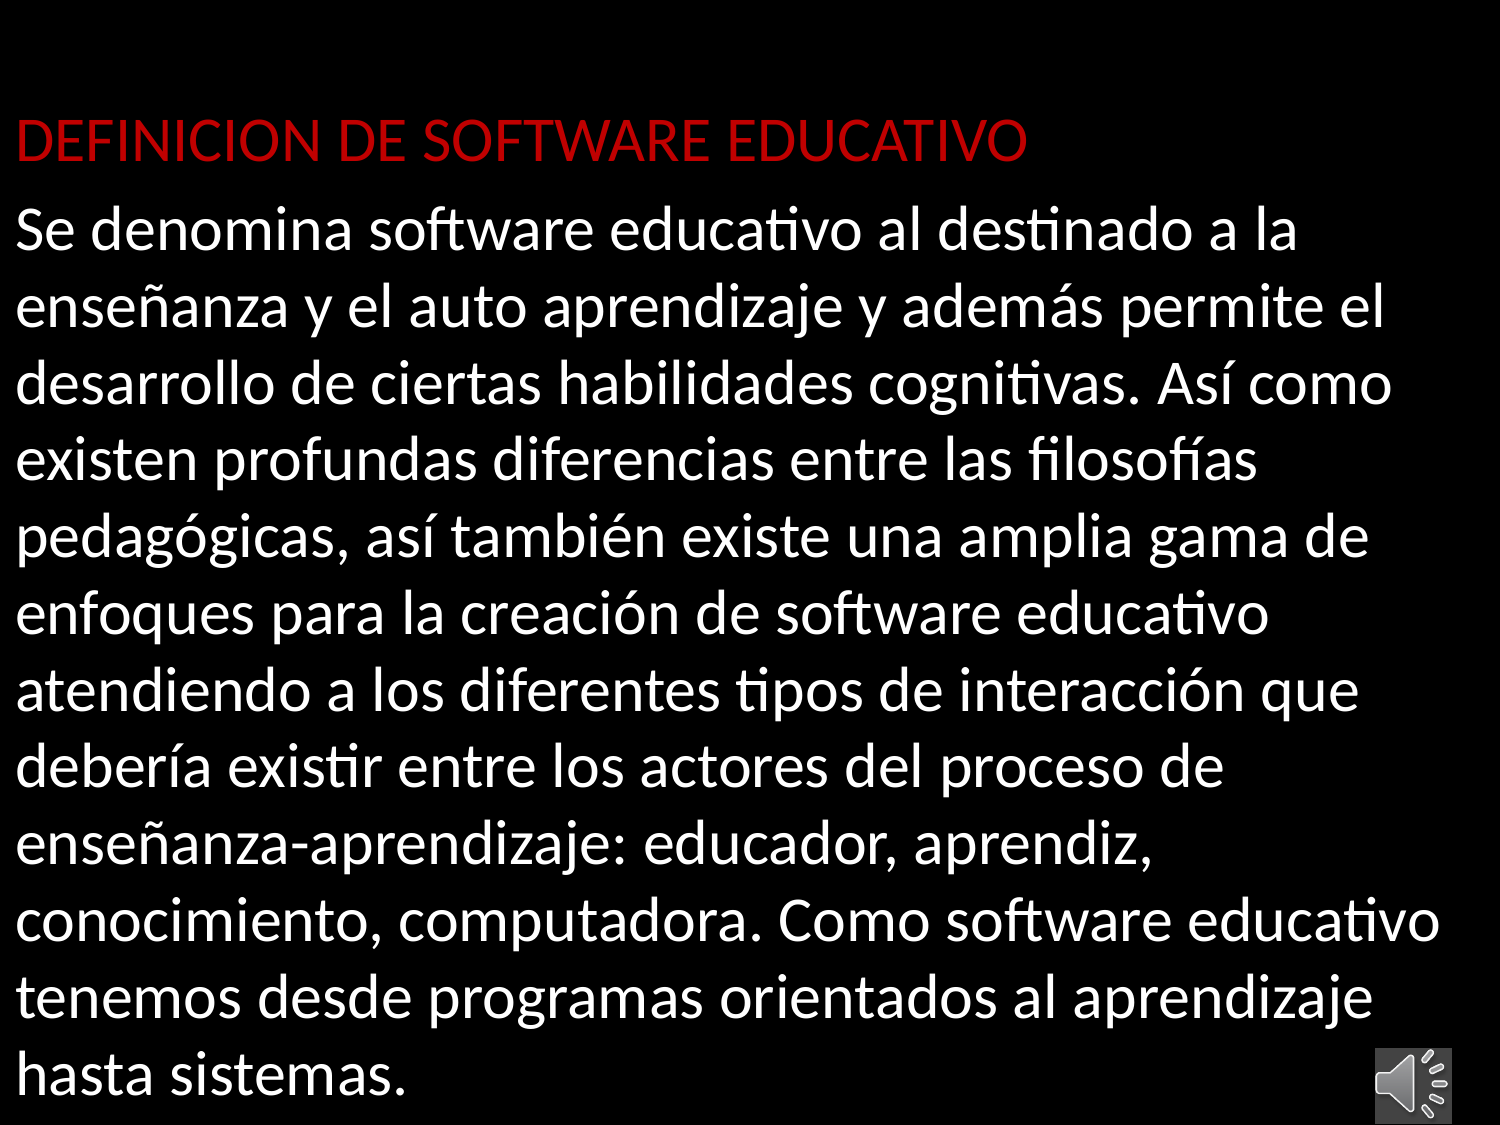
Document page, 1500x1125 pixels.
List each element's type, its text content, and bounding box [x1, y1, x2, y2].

picture [1373, 1046, 1453, 1125]
list DEFINICION DE SOFTWARE EDUCATIVO Se denomina software educativo al destinado a la enseñanza y el auto aprendizaje y además permite el desarrollo de ciertas habilidades cognitivas. Así como existen profundas diferencias entre las filosofías pedagógicas, así también existe una amplia gama de enfoques para la creación de software educativo atendiendo a los diferentes tipos de interacción que debería existir entre los actores del proceso de enseñanza-aprendizaje: educador, aprendiz, conocimiento, computadora. Como software educativo tenemos desde programas orientados al aprendizaje hasta sistemas. [0, 0, 1500, 1125]
